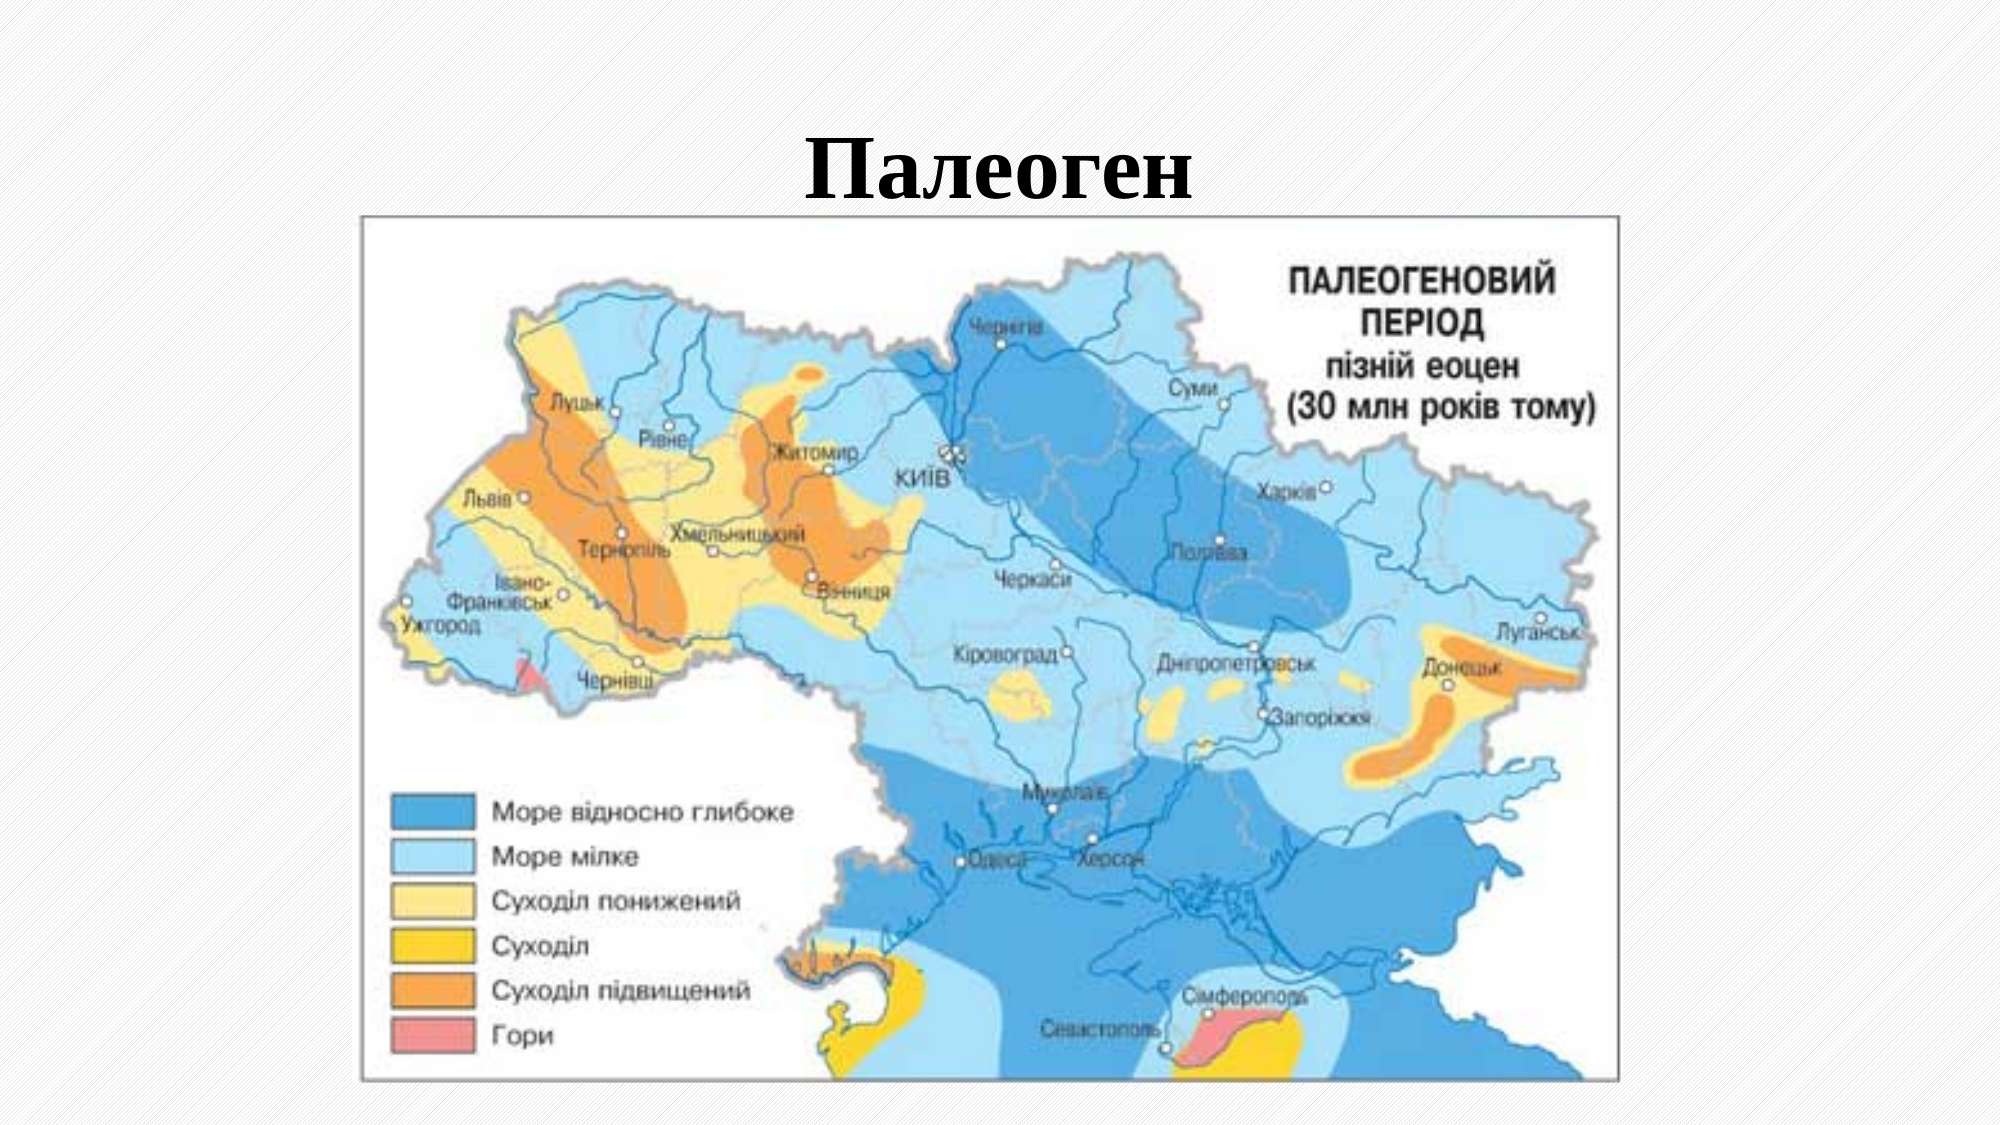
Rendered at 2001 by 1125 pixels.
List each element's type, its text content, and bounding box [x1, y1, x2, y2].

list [352, 215, 1624, 1083]
title Палеоген [137, 59, 1863, 278]
